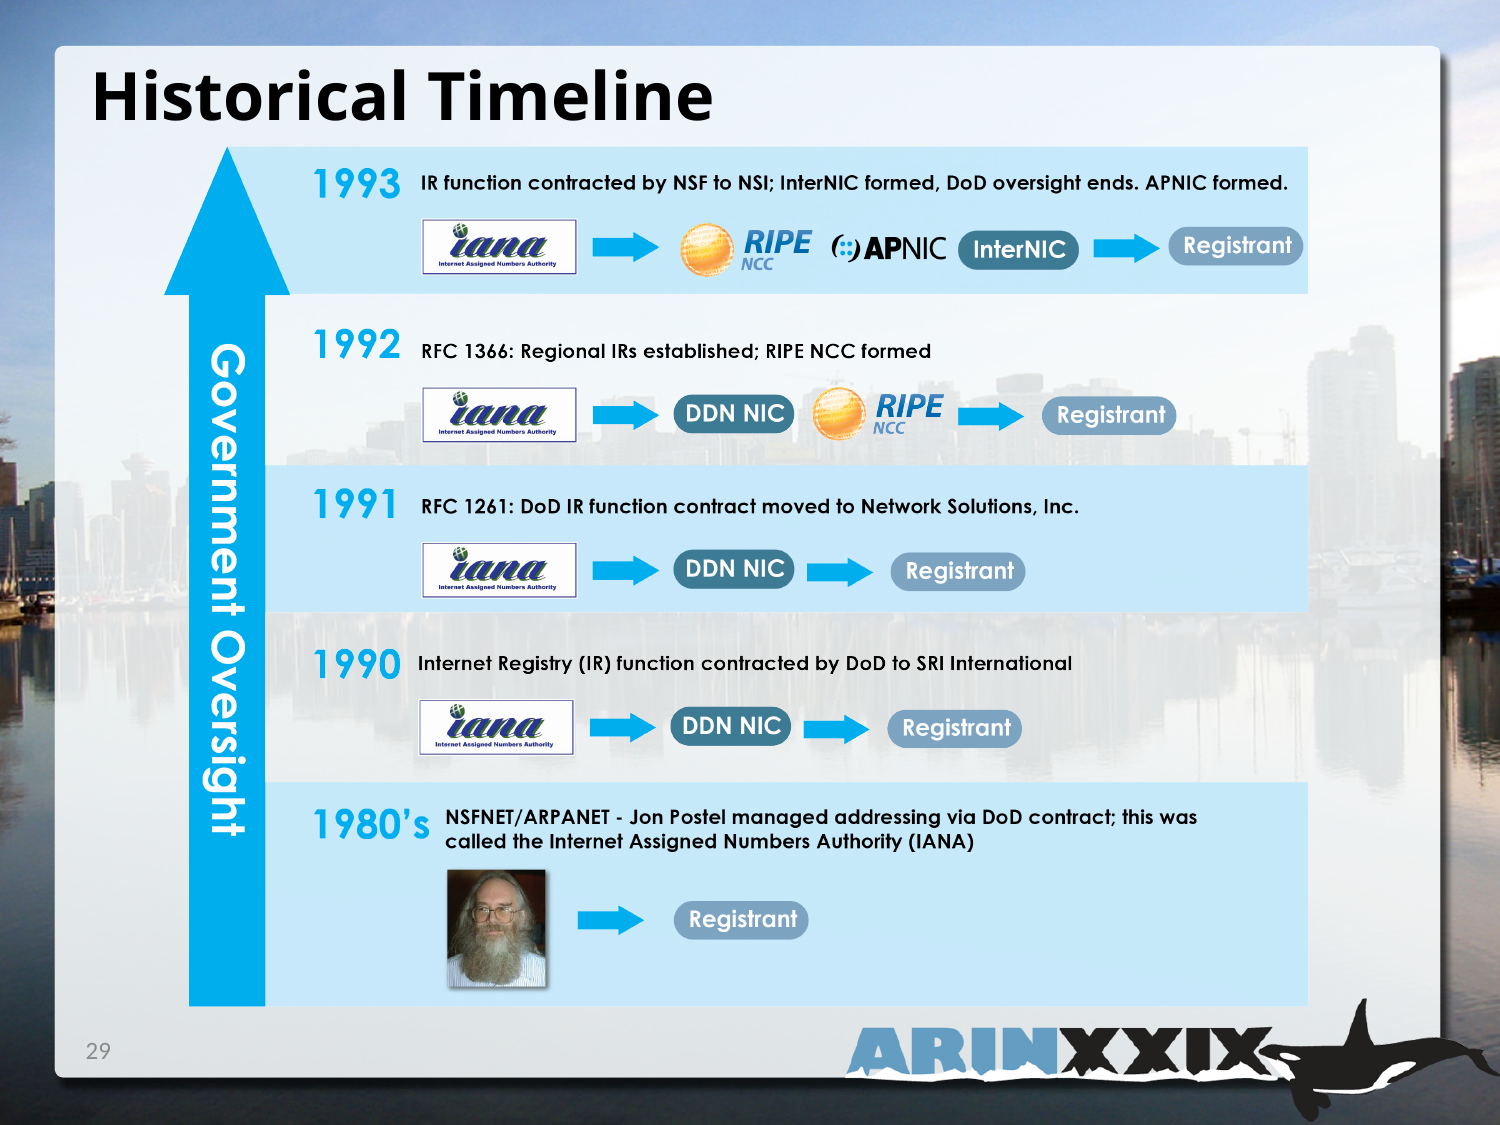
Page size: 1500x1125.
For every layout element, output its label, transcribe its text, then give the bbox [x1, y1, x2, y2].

picture [0, 0, 1500, 1125]
title Historical Timeline [75, 0, 1425, 188]
